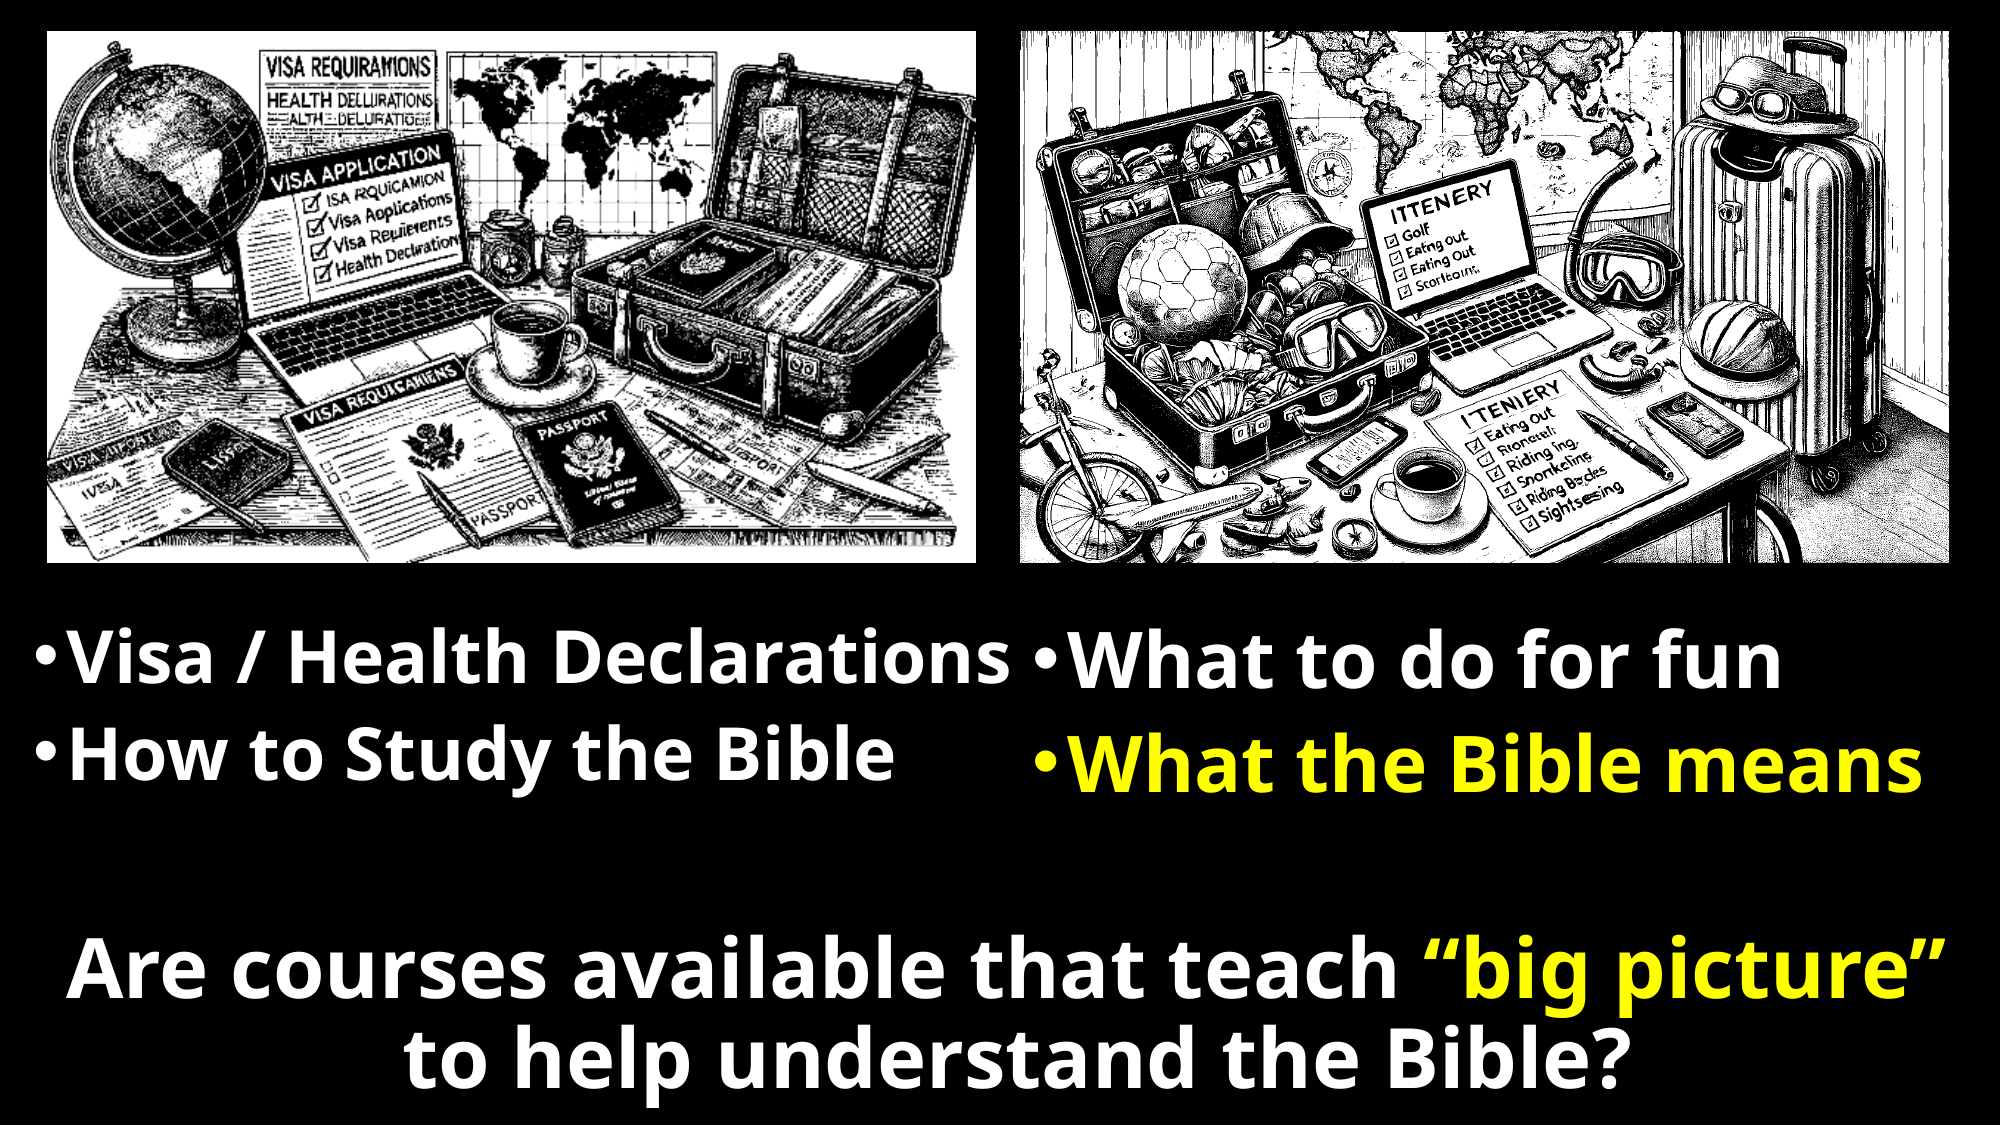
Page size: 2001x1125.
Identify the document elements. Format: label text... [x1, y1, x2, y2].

picture [1019, 31, 1950, 563]
text_box Are courses available that teach “big picture” to help understand the Bible? [34, 918, 2000, 1125]
text_box What to do for fun What the Bible means [1017, 593, 1947, 844]
text_box Visa / Health Declarations How to Study the Bible [18, 593, 1017, 844]
picture [46, 31, 977, 563]
